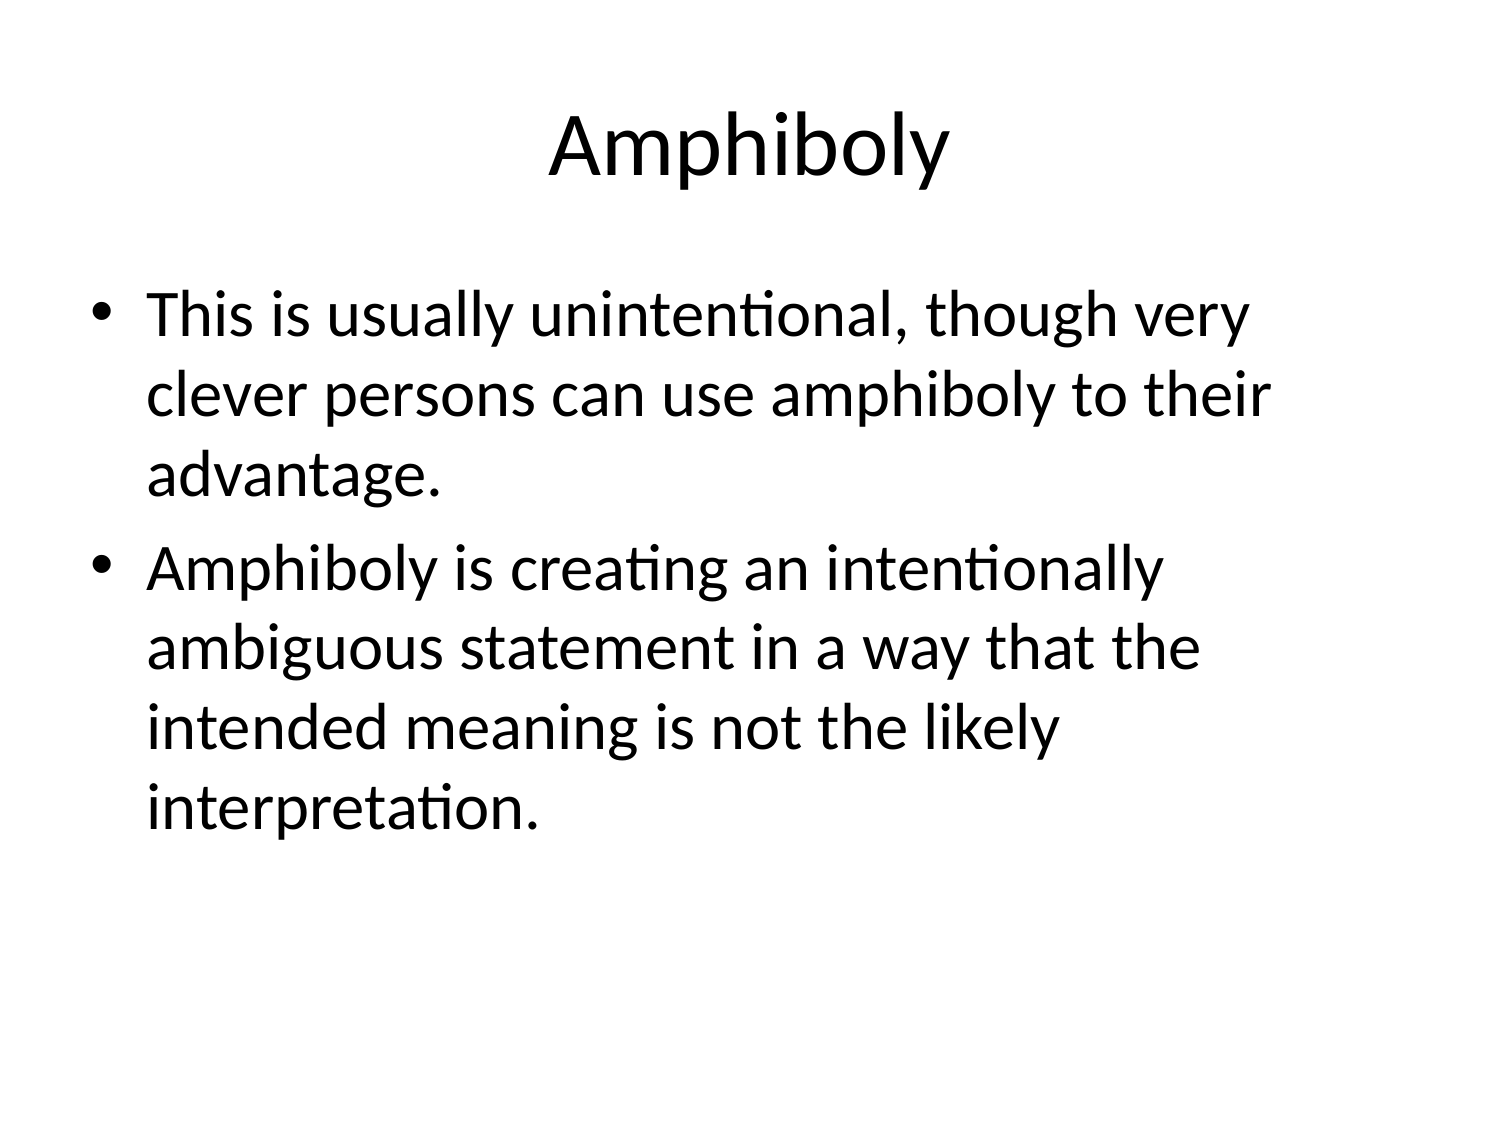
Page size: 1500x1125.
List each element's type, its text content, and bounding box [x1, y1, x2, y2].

title Amphiboly [75, 45, 1425, 233]
list This is usually unintentional, though very clever persons can use amphiboly to their advantage. Amphiboly is creating an intentionally ambiguous statement in a way that the intended meaning is not the likely interpretation. [75, 262, 1425, 1005]
